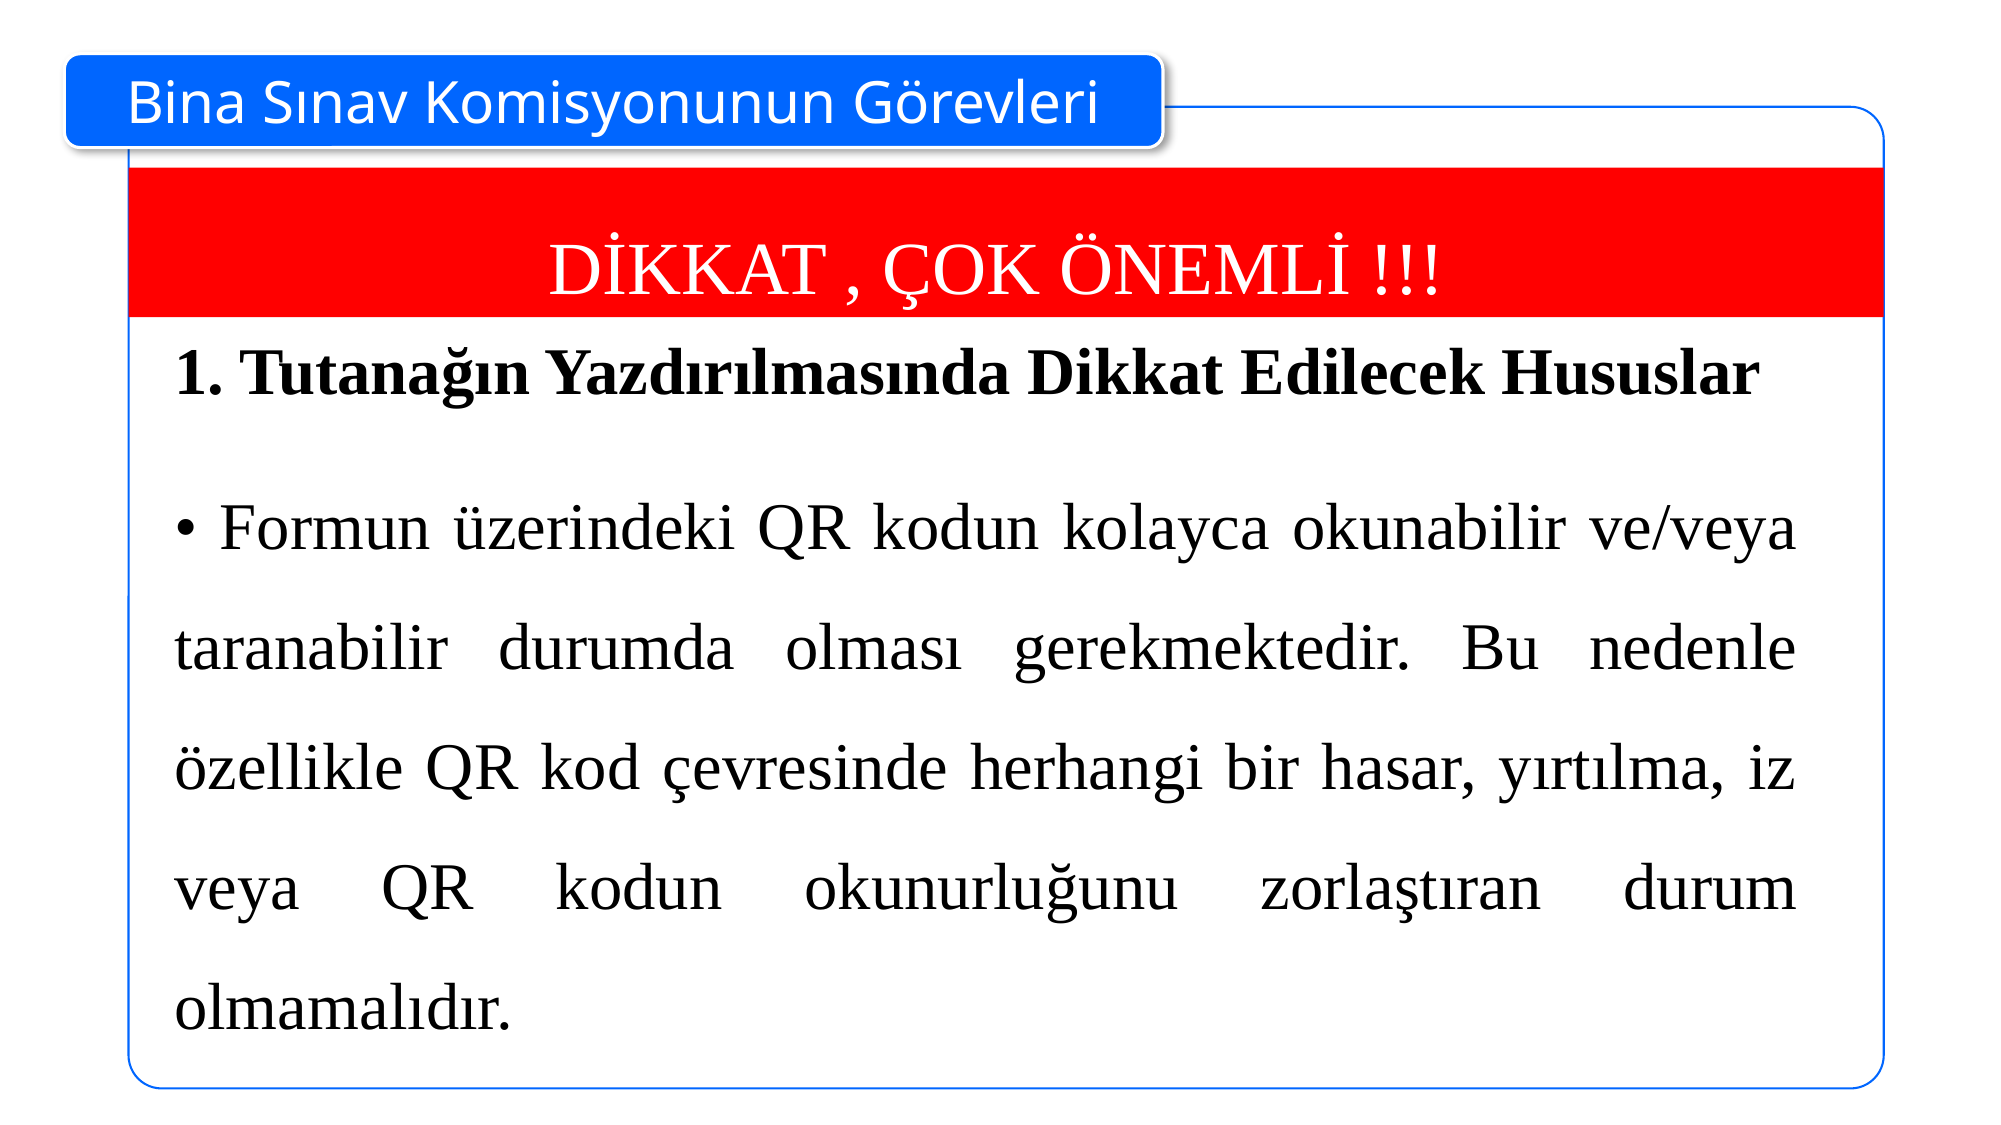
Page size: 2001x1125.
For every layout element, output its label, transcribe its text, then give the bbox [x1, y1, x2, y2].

text_box DİKKAT , ÇOK ÖNEMLİ !!! [128, 167, 1884, 318]
text_box Bina Sınav Komisyonunun Görevleri [62, 52, 1165, 150]
text_box 1. Tutanağın Yazdırılmasında Dikkat Edilecek Hususlar [159, 318, 1815, 415]
text_box • Formun üzerindeki QR kodun kolayca okunabilir ve/veya taranabilir durumda olması gerekmektedir. Bu nedenle özellikle QR kod çevresinde herhangi bir hasar, yırtılma, iz veya QR kodun okunurluğunu zorlaştıran durum olmamalıdır. [159, 435, 1815, 1051]
text_box [127, 105, 1885, 1090]
